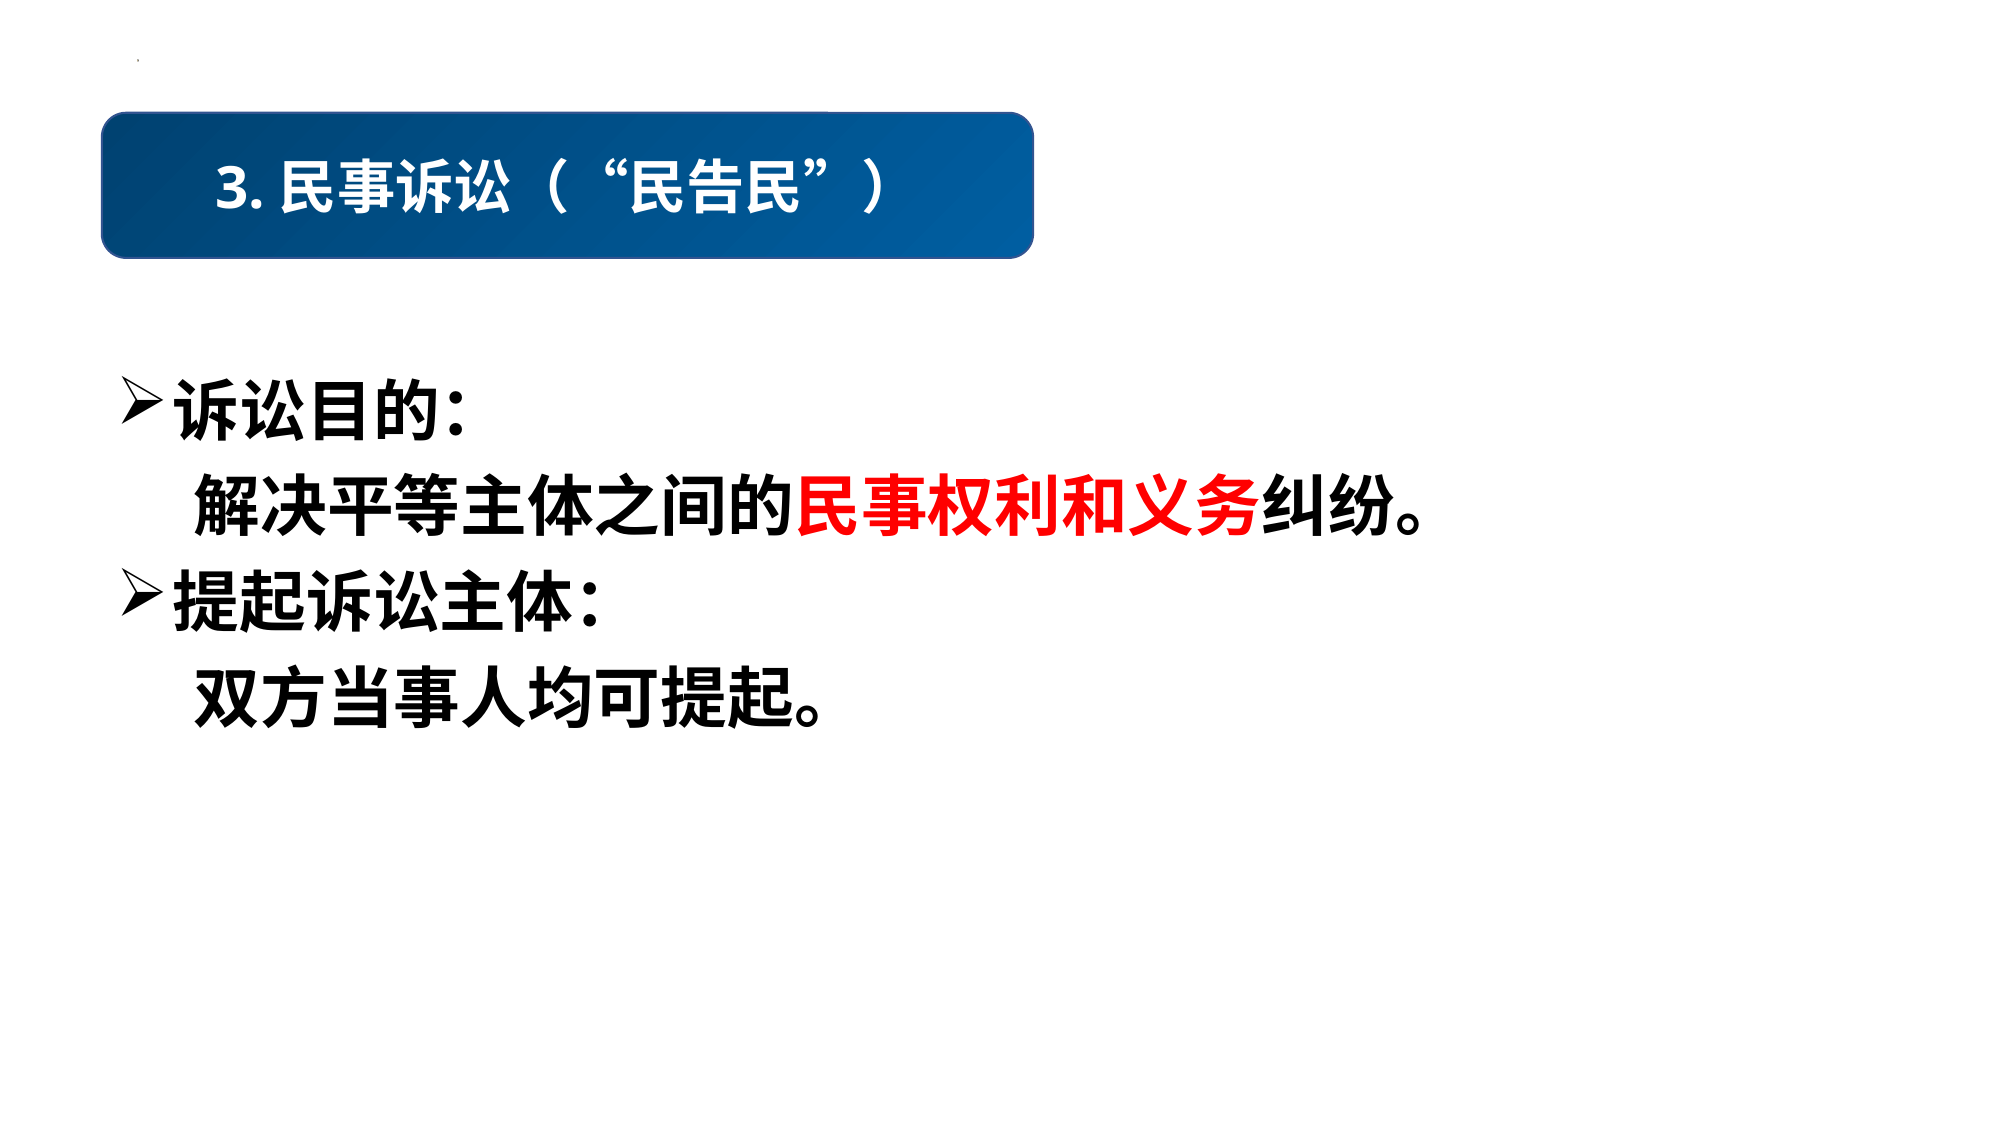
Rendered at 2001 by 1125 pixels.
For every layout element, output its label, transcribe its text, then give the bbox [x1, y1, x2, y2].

text_box 3.民事诉讼（“民告民”） [100, 111, 1035, 259]
text_box 诉讼目的： 解决平等主体之间的民事权利和义务纠纷。 提起诉讼主体： 双方当事人均可提起。 [101, 344, 1791, 744]
